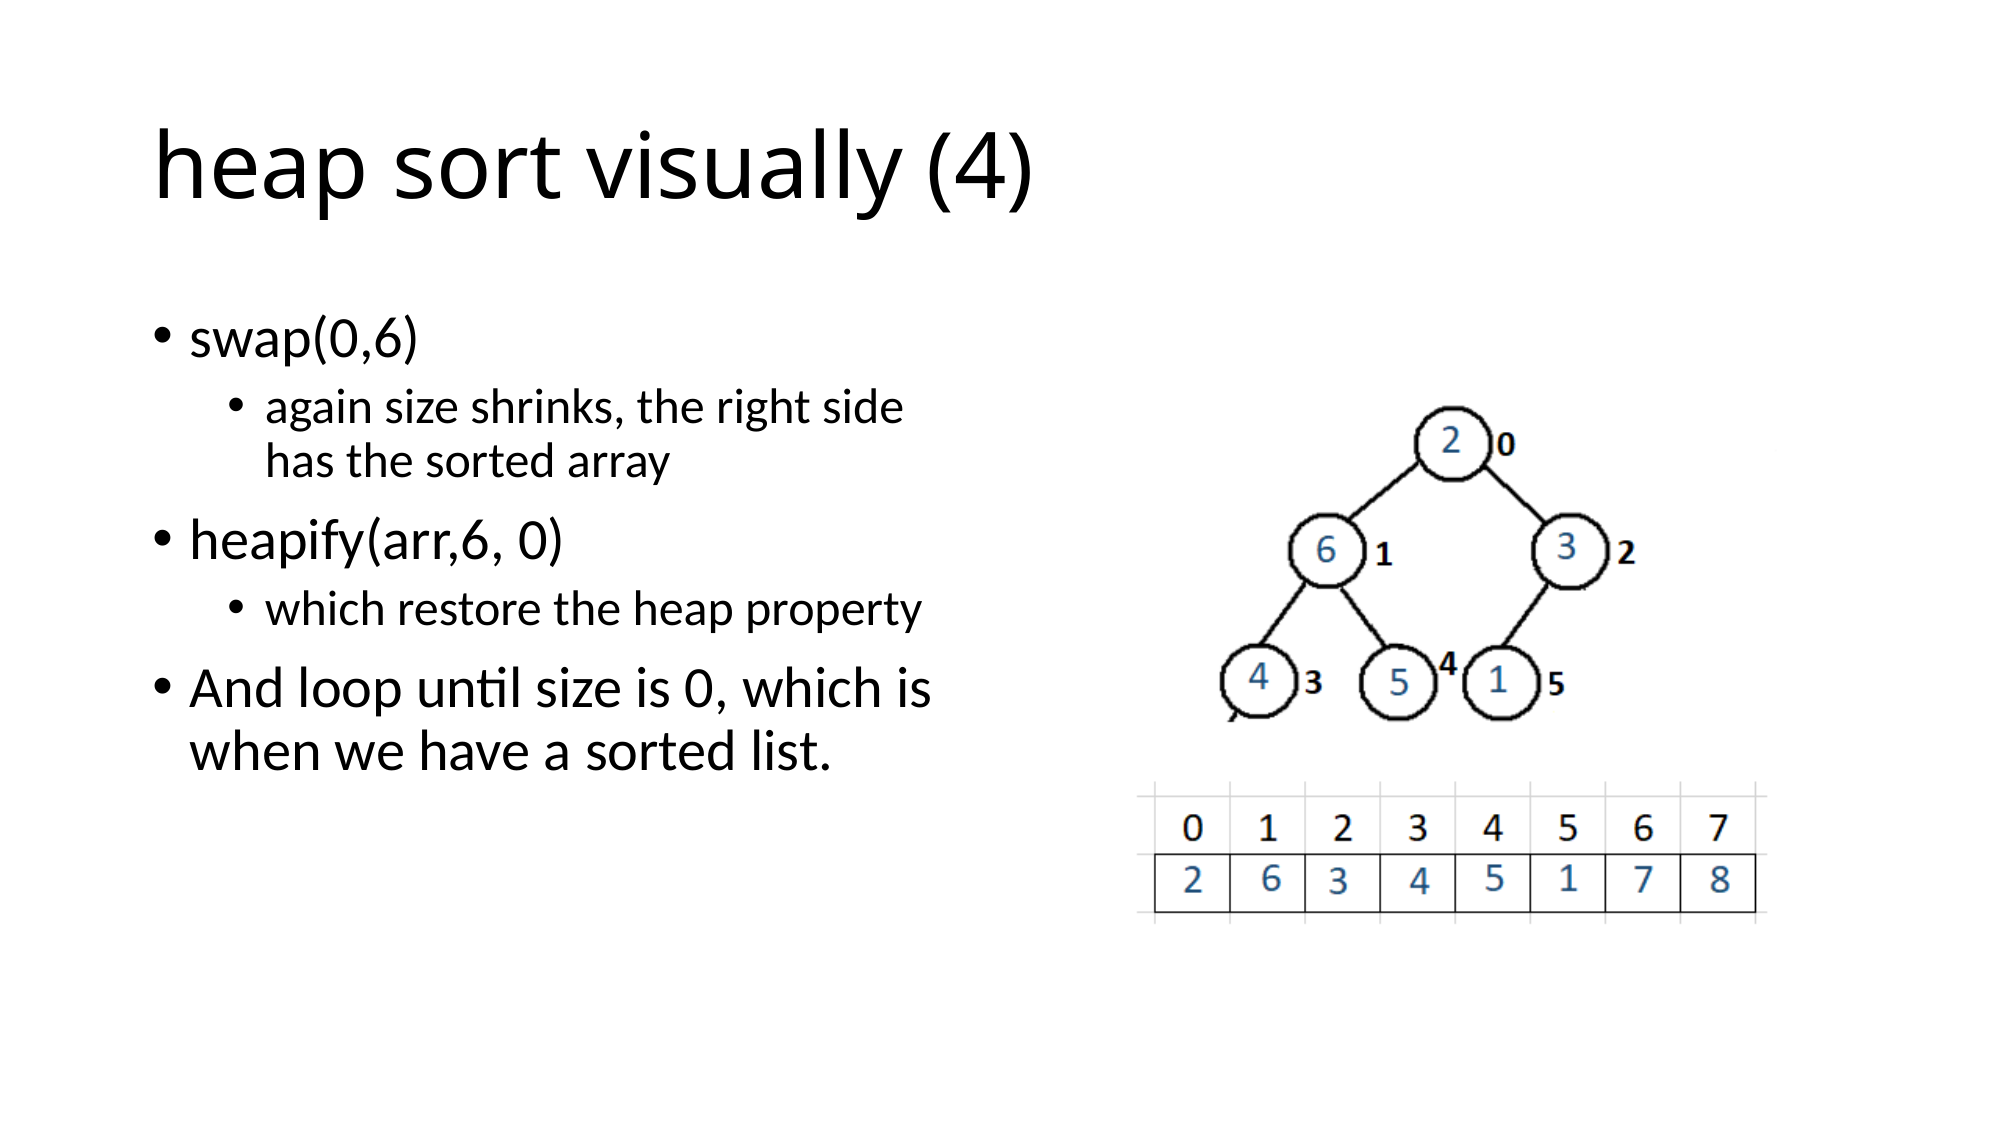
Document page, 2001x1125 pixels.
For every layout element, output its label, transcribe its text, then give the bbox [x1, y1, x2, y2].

list swap(0,6) again size shrinks, the right side has the sorted array heapify(arr,6, 0) which restore the heap property And loop until size is 0, which is when we have a sorted list. [137, 299, 988, 1014]
title heap sort visually (4) [137, 59, 1863, 278]
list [1095, 370, 1780, 943]
